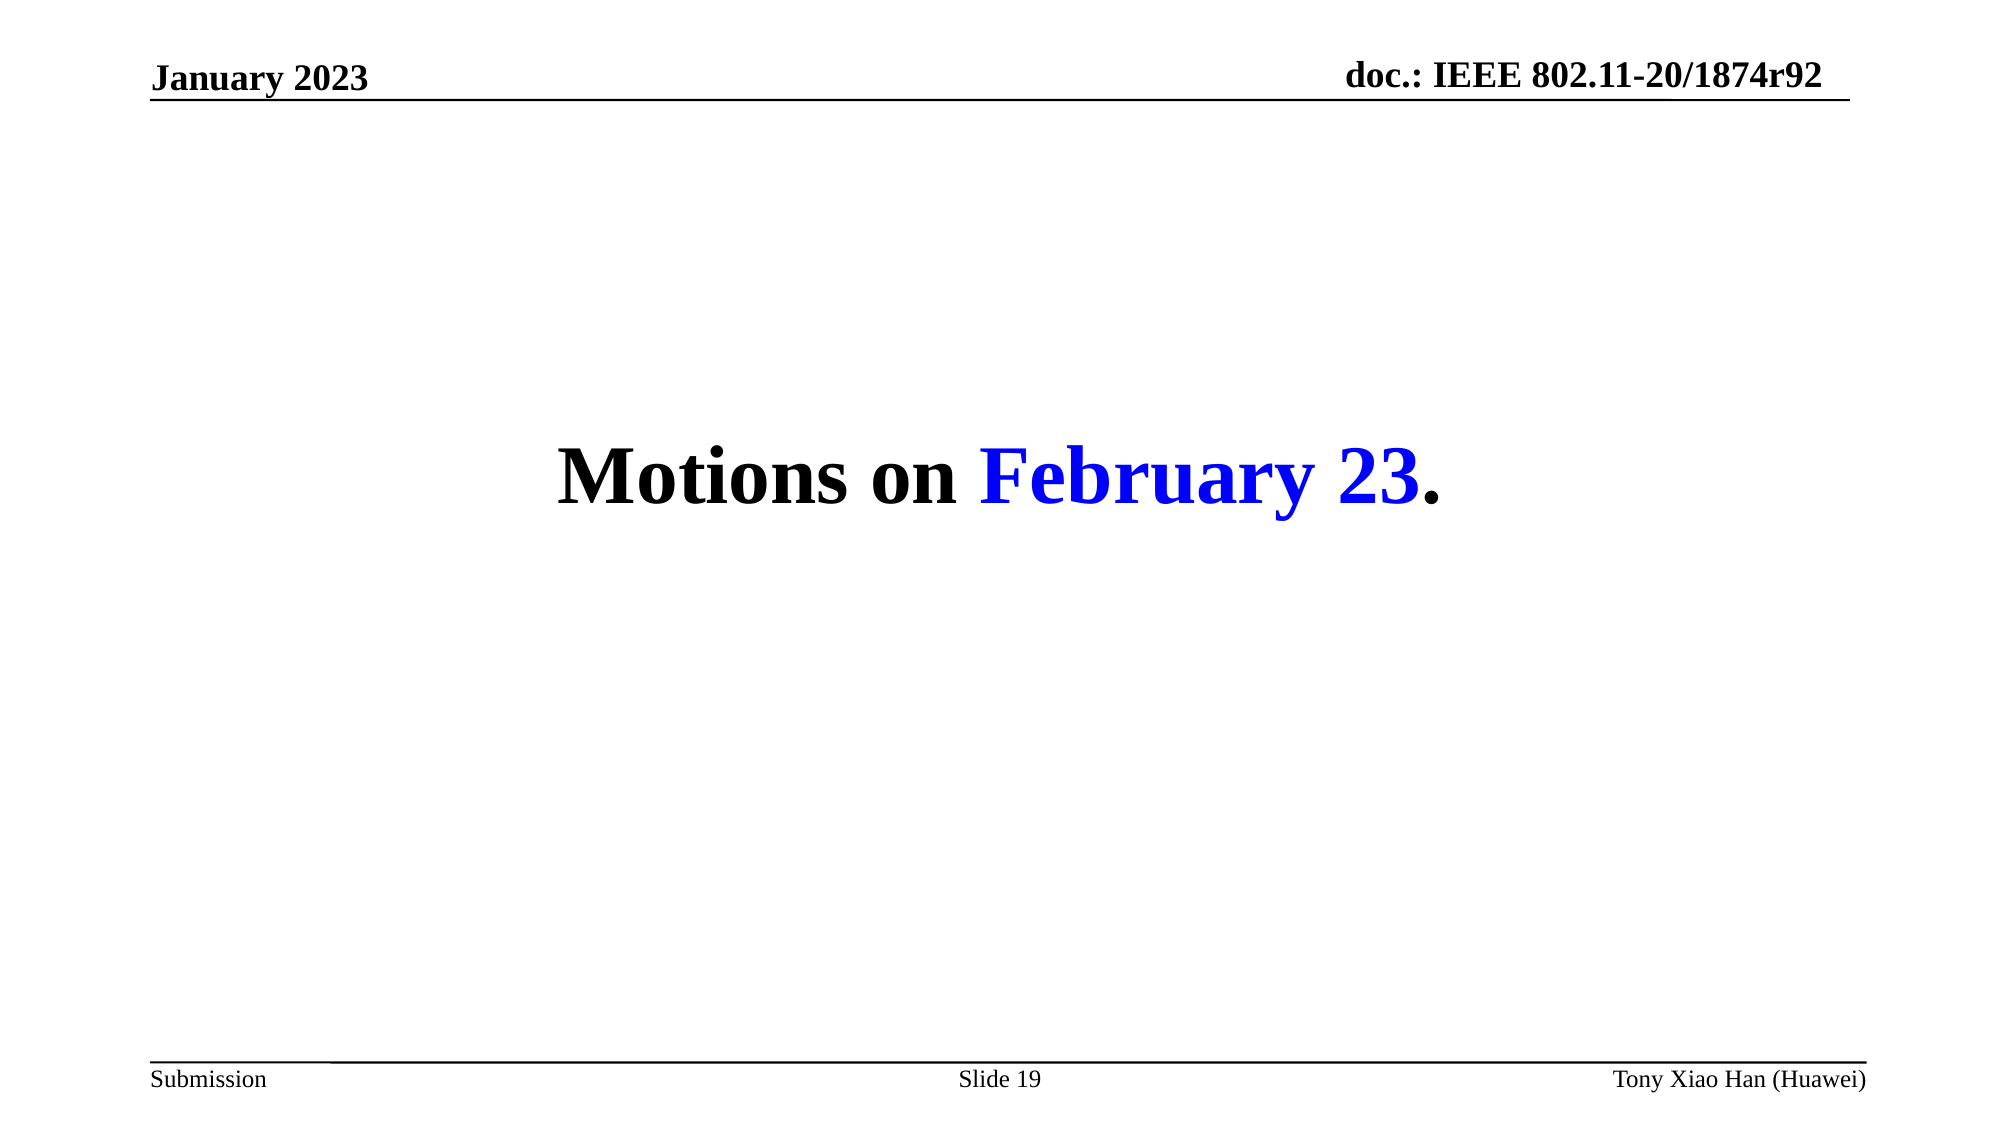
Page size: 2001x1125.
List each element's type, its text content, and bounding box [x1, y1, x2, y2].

text_box Motions on February 23. [362, 412, 1638, 950]
